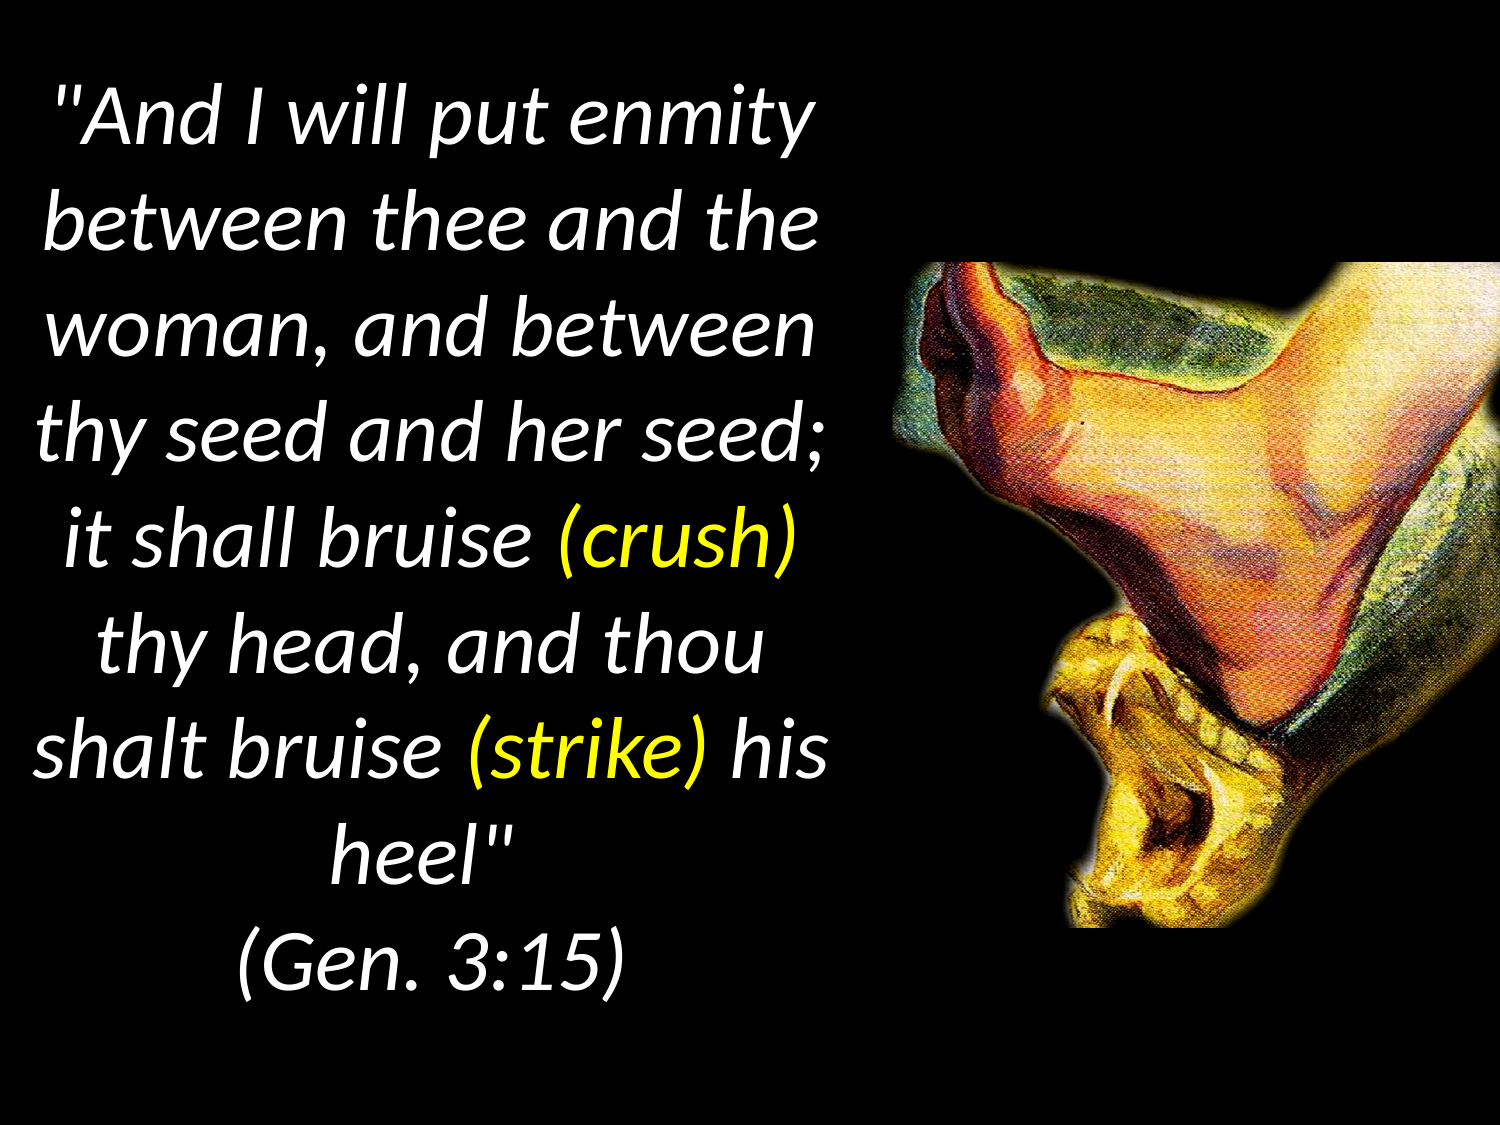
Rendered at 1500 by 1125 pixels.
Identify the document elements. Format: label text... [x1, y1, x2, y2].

title "And I will put enmity between thee and the woman, and between thy seed and her seed; it shall bruise (crush) thy head, and thou shalt bruise (strike) his heel" (Gen. 3:15) [0, 45, 863, 1125]
picture [874, 262, 1500, 945]
